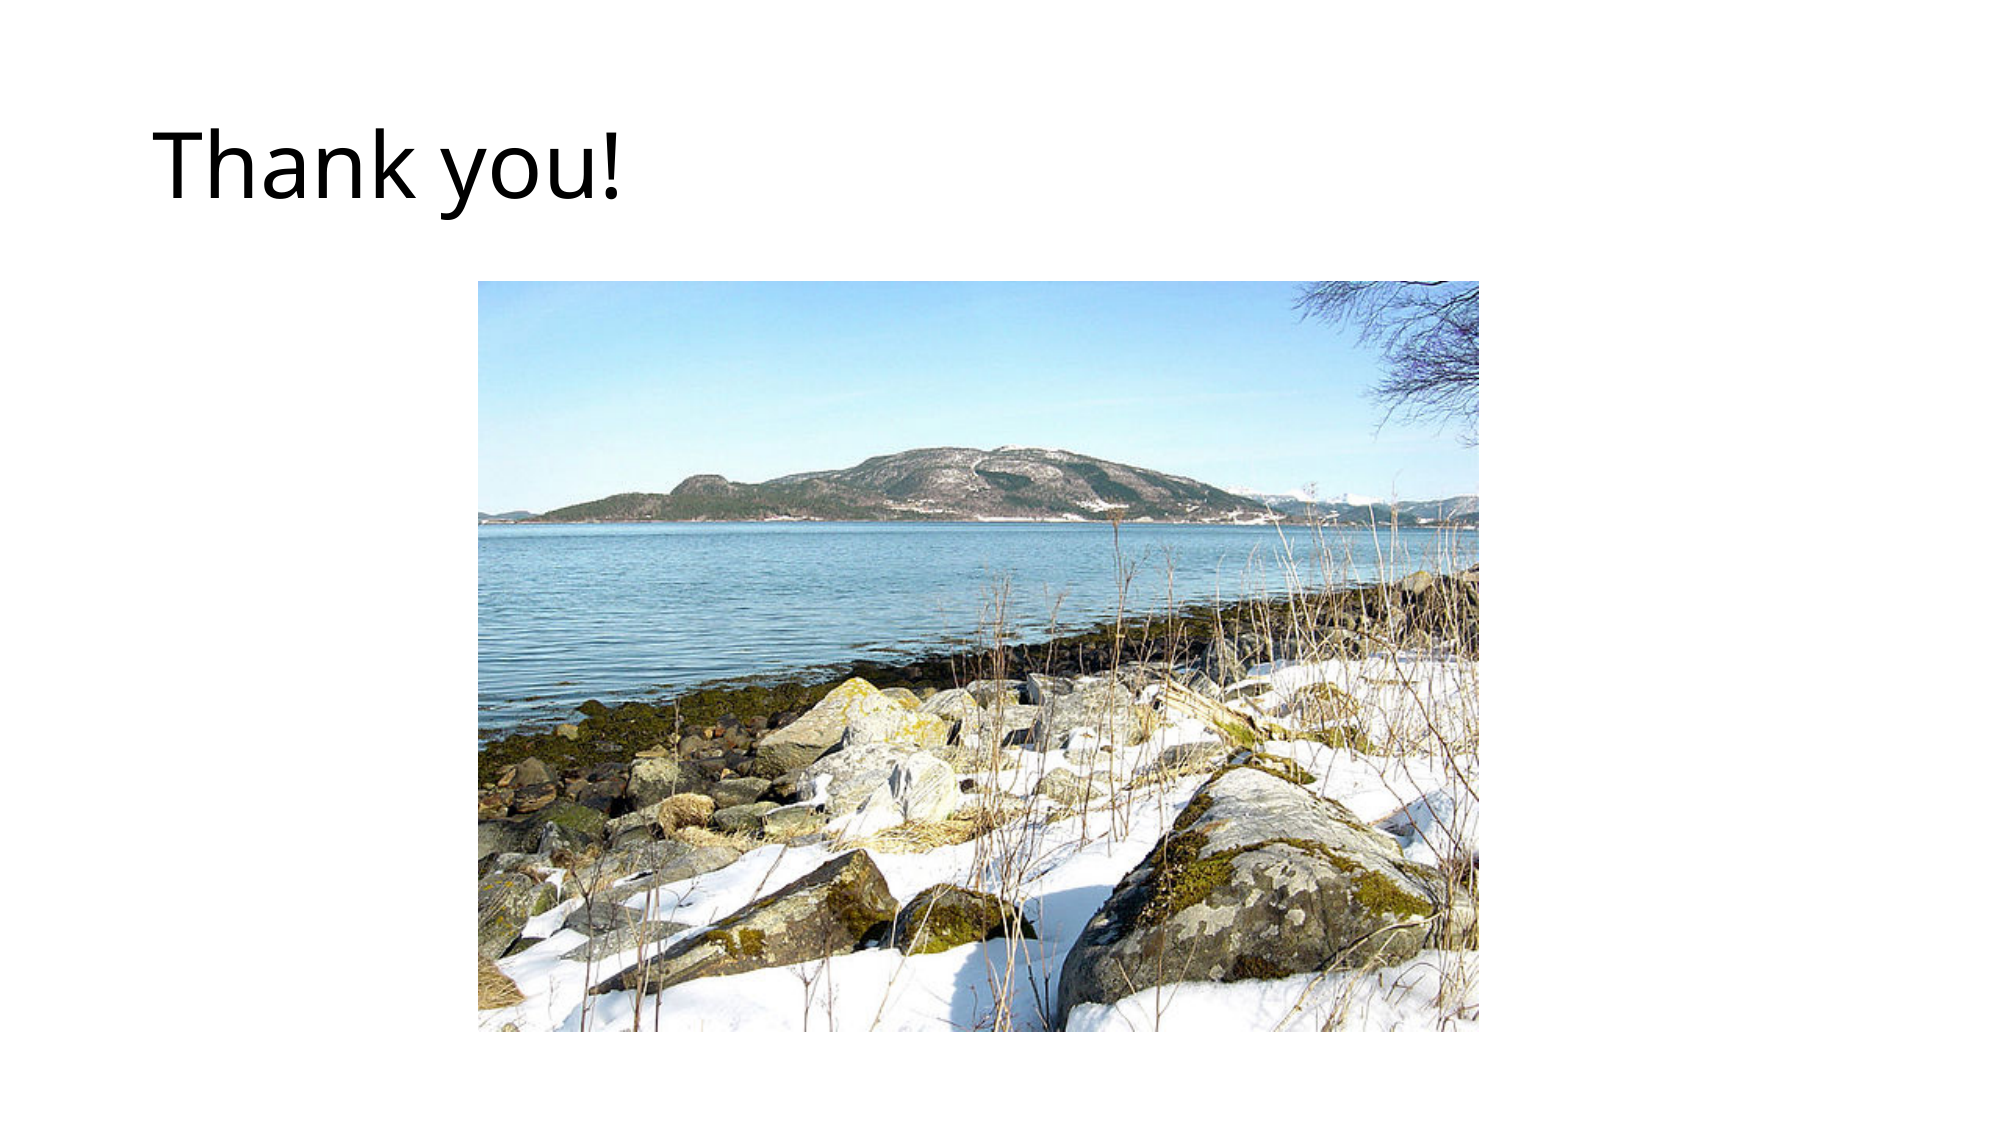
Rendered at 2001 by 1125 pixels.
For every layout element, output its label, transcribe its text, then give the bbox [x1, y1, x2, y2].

title Thank you! [137, 59, 1863, 278]
picture [478, 281, 1479, 1032]
